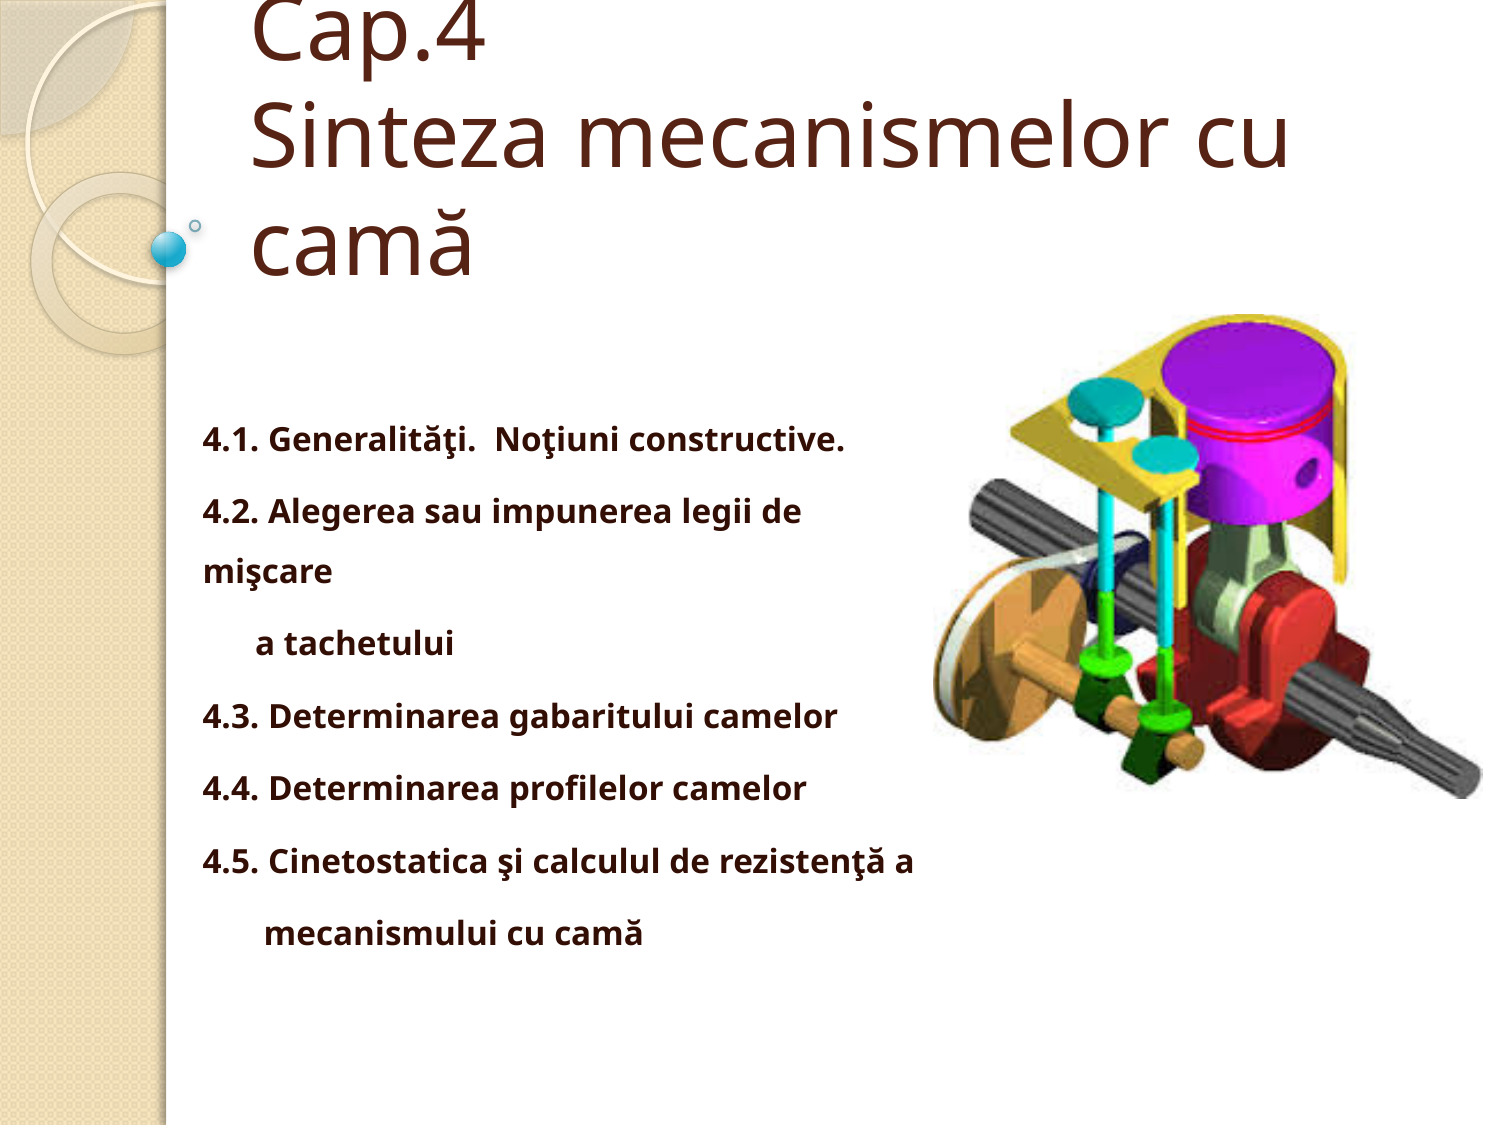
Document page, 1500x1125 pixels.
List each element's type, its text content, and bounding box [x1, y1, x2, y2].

title Cap.4 Sinteza mecanismelor cu camă [234, 59, 1450, 301]
subtitle 4.1. Generalităţi. Noţiuni constructive. 4.2. Alegerea sau impunerea legii de mişcare a tachetului 4.3. Determinarea gabaritului camelor 4.4. Determinarea profilelor camelor 4.5. Cinetostatica şi calculul de rezistenţă a mecanismului cu camă [182, 397, 951, 953]
picture [933, 314, 1483, 799]
